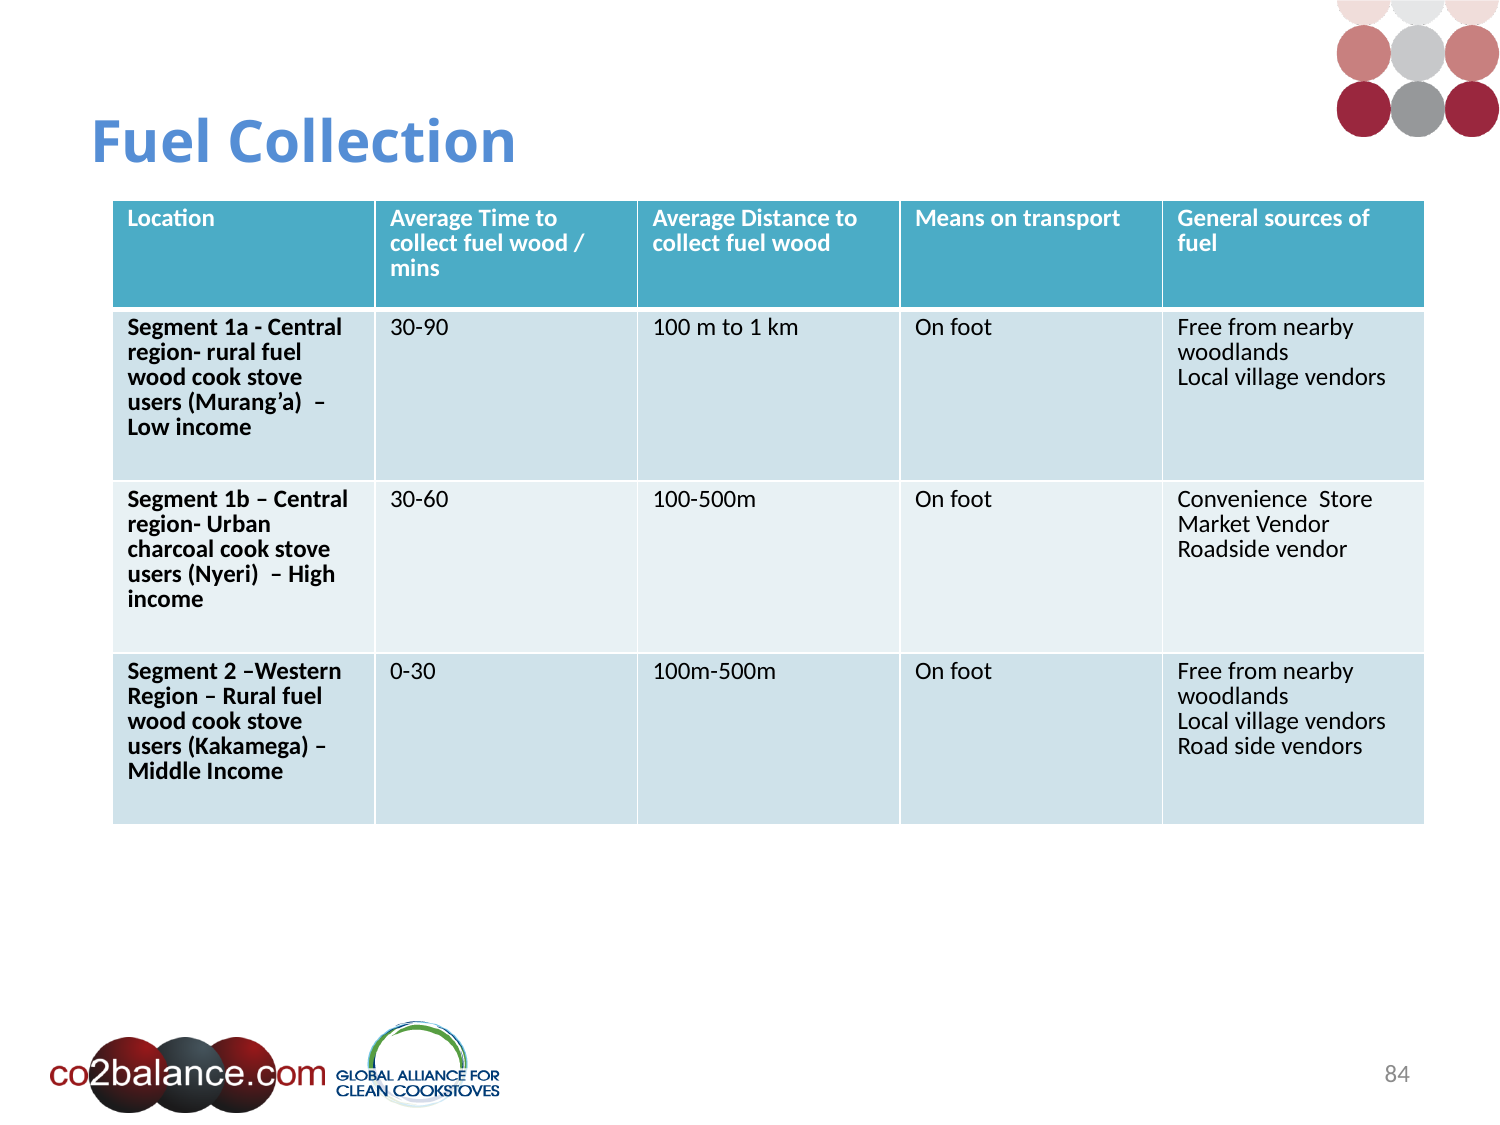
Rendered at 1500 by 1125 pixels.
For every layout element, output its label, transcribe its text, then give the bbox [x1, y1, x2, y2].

table_cell Convenience Store Market Vendor Roadside vendor [1163, 482, 1424, 652]
table_cell Free from nearby woodlands Local village vendors [1163, 312, 1424, 480]
table_cell Segment 1b – Central region- Urban charcoal cook stove users (Nyeri) – High income [113, 482, 374, 652]
slide_number 84 [1074, 1042, 1425, 1103]
title Fuel Collection [75, 45, 1425, 233]
table_cell 0-30 [376, 654, 637, 824]
table_cell Free from nearby woodlands Local village vendors Road side vendors [1163, 654, 1424, 824]
table_header Means on transport [901, 201, 1162, 307]
table_cell On foot [901, 654, 1162, 824]
table_cell 30-90 [376, 312, 637, 480]
table_cell On foot [901, 312, 1162, 480]
table_cell Segment 1a - Central region- rural fuel wood cook stove users (Murang’a) – Low income [113, 312, 374, 480]
table_header Average Time to collect fuel wood / mins [376, 201, 637, 307]
table_header Location [113, 201, 374, 307]
table_cell On foot [901, 482, 1162, 652]
table_cell 100-500m [638, 482, 899, 652]
table_cell Segment 2 –Western Region – Rural fuel wood cook stove users (Kakamega) – Middle Income [113, 654, 374, 824]
table_cell 100m-500m [638, 654, 899, 824]
table_cell 30-60 [376, 482, 637, 652]
picture [50, 1012, 550, 1125]
table_cell 100 m to 1 km [638, 312, 899, 480]
picture [1335, 0, 1500, 138]
table_header General sources of fuel [1163, 201, 1424, 307]
table_header Average Distance to collect fuel wood [638, 201, 899, 307]
